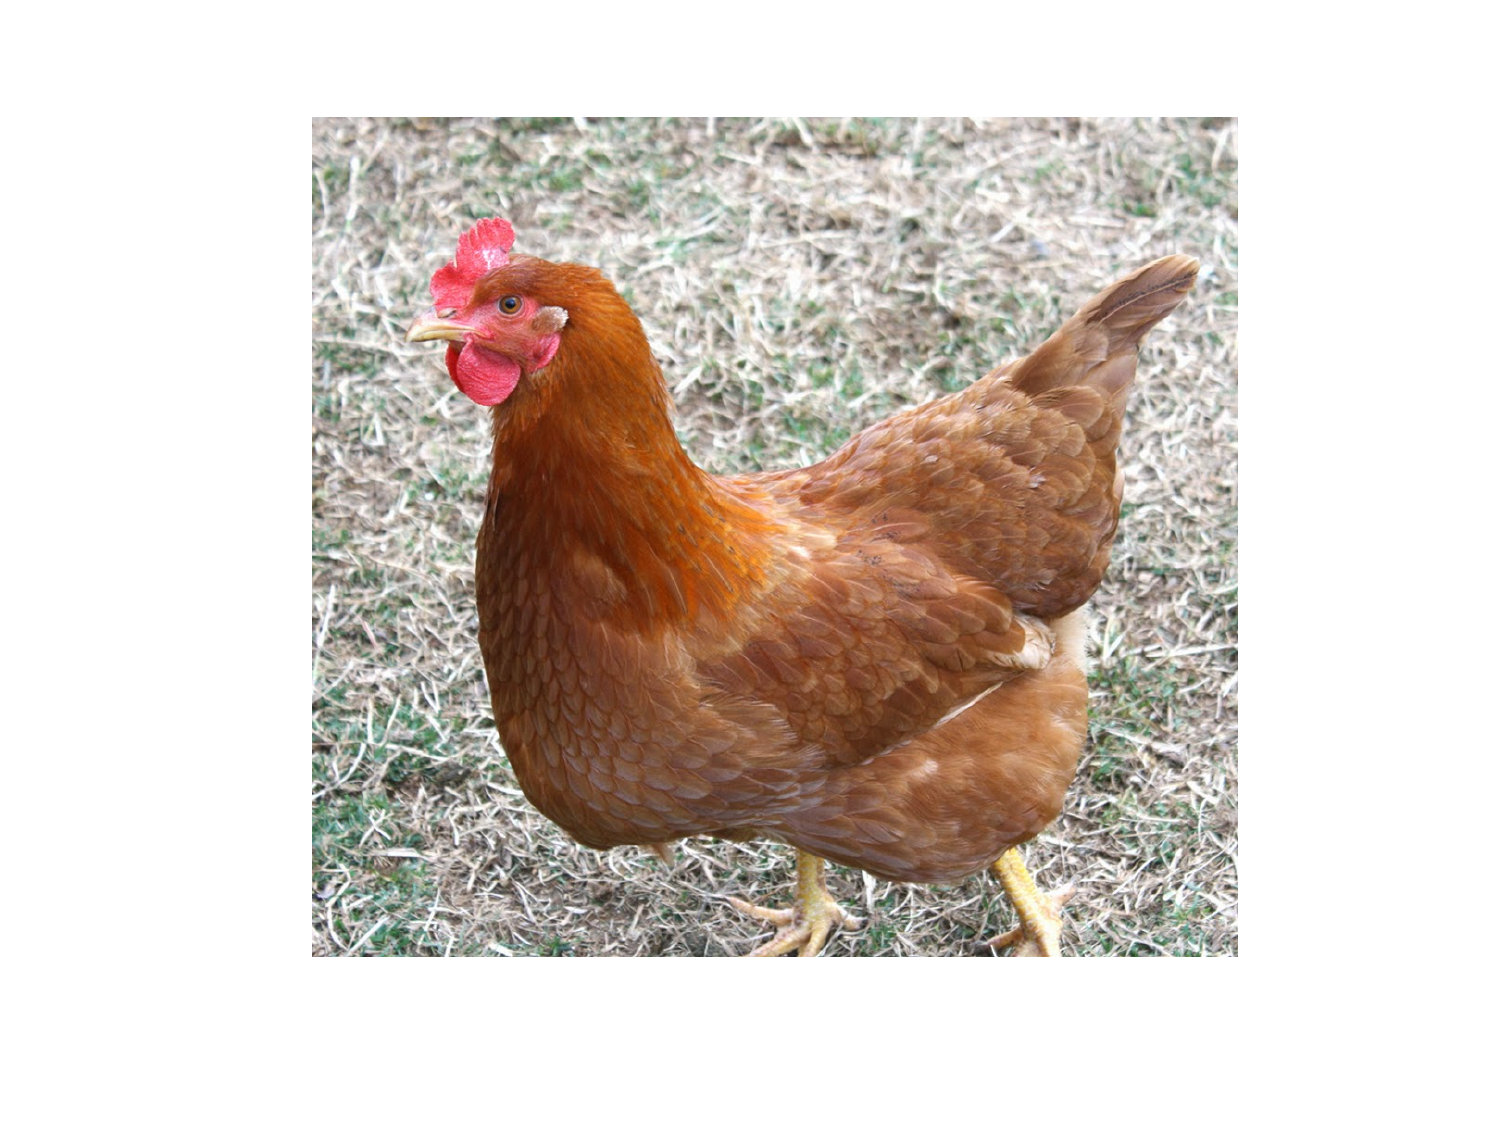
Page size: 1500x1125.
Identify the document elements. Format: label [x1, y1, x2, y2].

picture [312, 117, 1238, 957]
